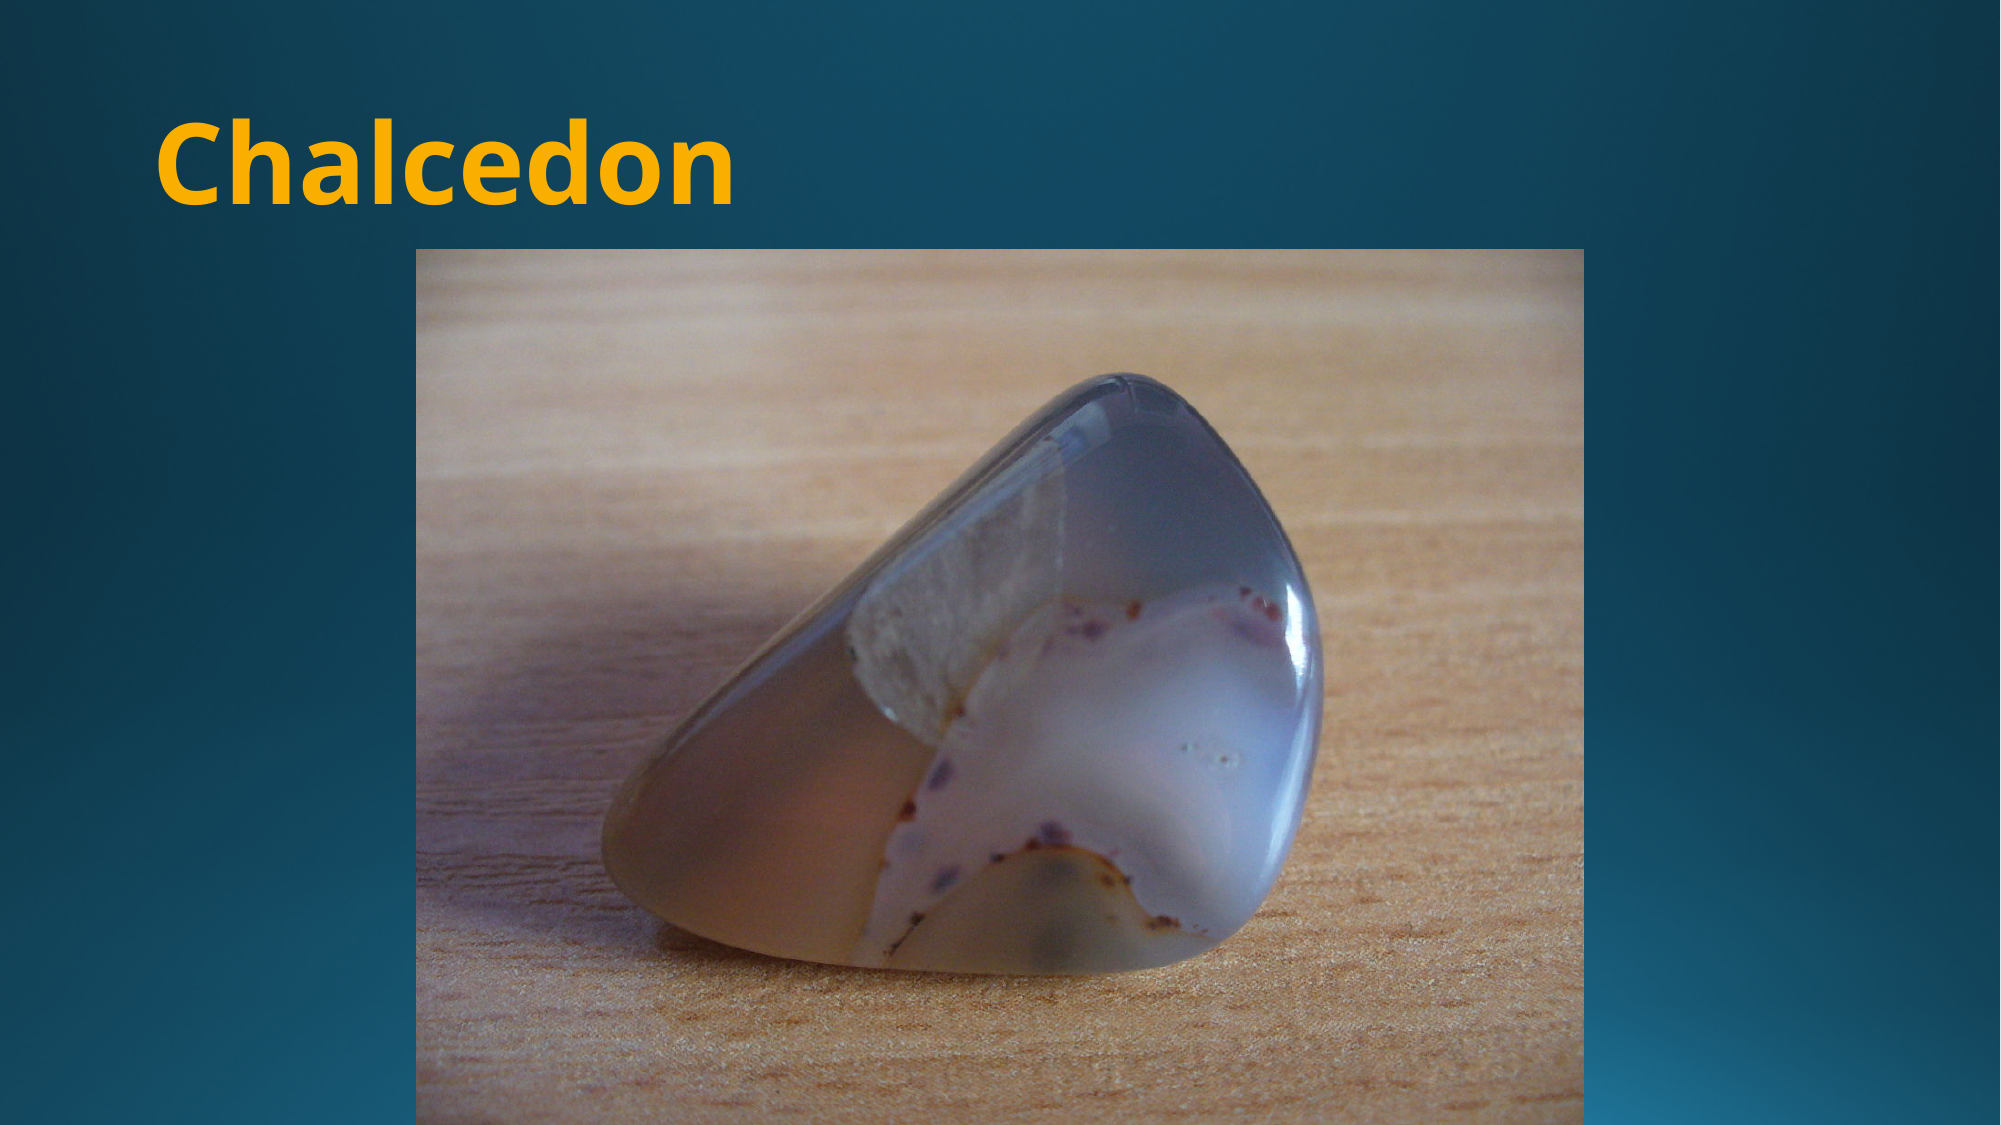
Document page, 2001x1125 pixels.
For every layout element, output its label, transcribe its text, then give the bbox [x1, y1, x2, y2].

title Chalcedon [137, 59, 1863, 278]
picture [0, 0, 2001, 1125]
